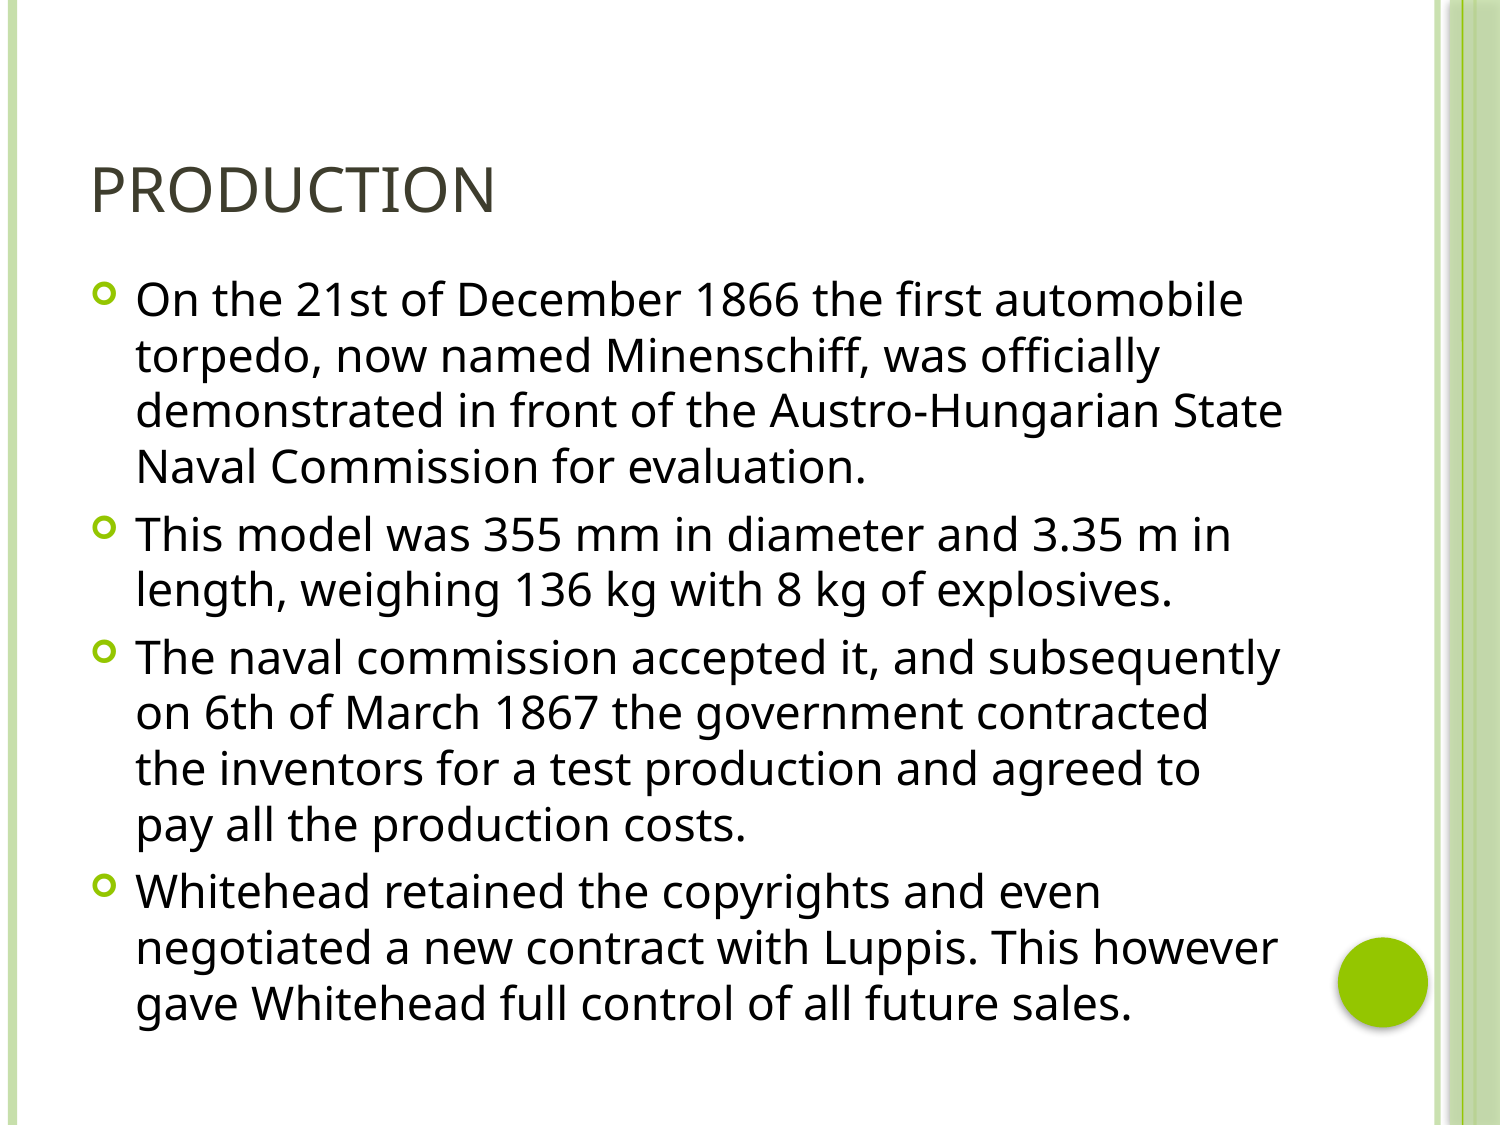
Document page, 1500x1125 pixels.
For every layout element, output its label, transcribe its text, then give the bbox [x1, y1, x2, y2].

title production [75, 45, 1300, 233]
list On the 21st of December 1866 the first automobile torpedo, now named Minenschiff, was officially demonstrated in front of the Austro-Hungarian State Naval Commission for evaluation. This model was 355 mm in diameter and 3.35 m in length, weighing 136 kg with 8 kg of explosives. The naval commission accepted it, and subsequently on 6th of March 1867 the government contracted the inventors for a test production and agreed to pay all the production costs. Whitehead retained the copyrights and even negotiated a new contract with Luppis. This however gave Whitehead full control of all future sales. [75, 262, 1300, 1062]
